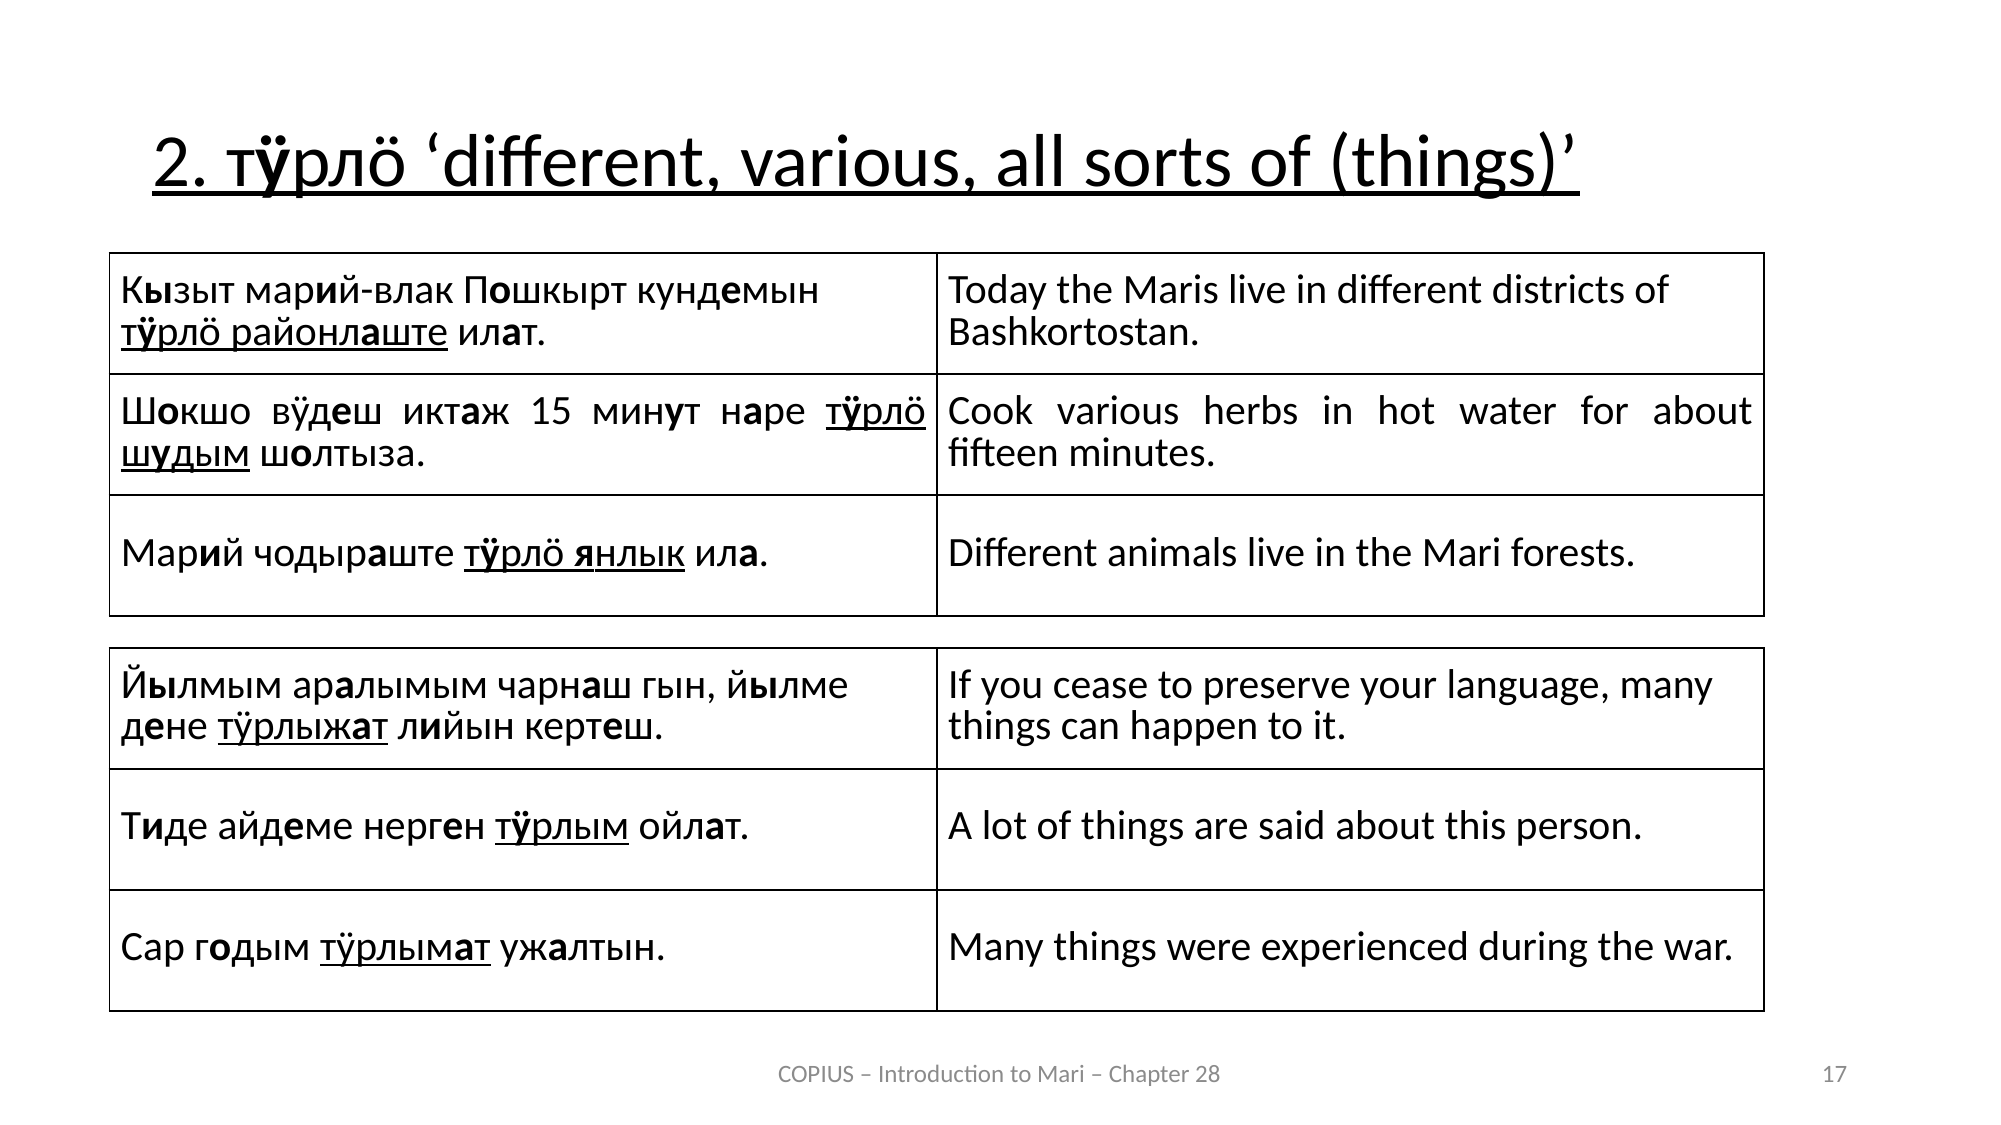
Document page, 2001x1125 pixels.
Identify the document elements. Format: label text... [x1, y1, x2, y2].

table_cell Шокшо вӱдеш иктаж 15 минут наре тӱрлӧ шудым шолтыза. [110, 375, 936, 494]
list 2. тӱрлӧ ‘different, various, all sorts of (things)’ [137, 113, 1863, 239]
table_header Today the Maris live in different districts of Bashkortostan. [938, 254, 1763, 373]
table_cell Many things were experienced during the war. [938, 891, 1763, 1010]
table_cell Cook various herbs in hot water for about fifteen minutes. [938, 375, 1763, 494]
table_cell Сар годым тӱрлымат ужалтын. [110, 891, 936, 1010]
table_header If you cease to preserve your language, many things can happen to it. [938, 649, 1763, 768]
table_header Кызыт марий-влак Пошкырт кундемын тӱрлӧ районлаште илат. [110, 254, 936, 373]
table_cell Different animals live in the Mari forests. [938, 496, 1763, 615]
footer COPIUS – Introduction to Mari – Chapter 28 [662, 1042, 1338, 1103]
table_cell A lot of things are said about this person. [938, 770, 1763, 889]
table_cell Тиде айдеме нерген тӱрлым ойлат. [110, 770, 936, 889]
table_cell Марий чодыраште тӱрлӧ янлык ила. [110, 496, 936, 615]
table_header Йылмым аралымым чарнаш гын, йылме дене тӱрлыжат лийын кертеш. [110, 649, 936, 768]
slide_number 17 [1412, 1042, 1863, 1103]
